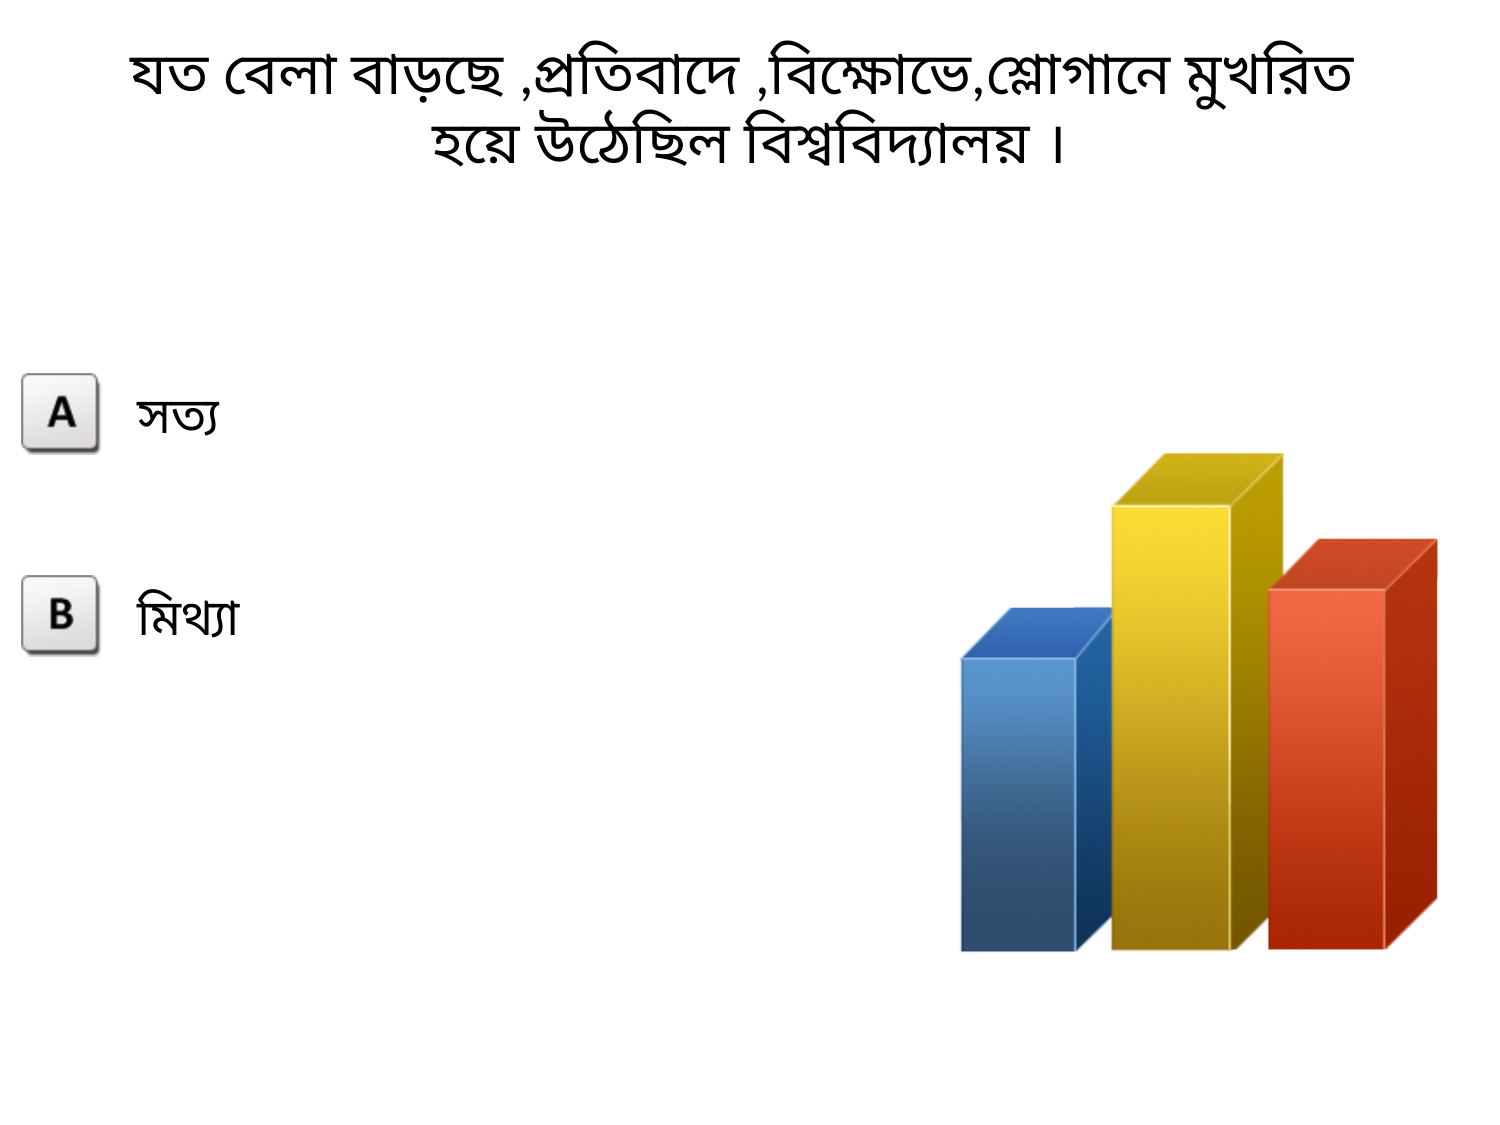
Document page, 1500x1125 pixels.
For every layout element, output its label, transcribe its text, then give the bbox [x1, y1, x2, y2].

picture [939, 443, 1461, 965]
picture [20, 574, 103, 657]
title যত বেলা বাড়ছে ,প্রতিবাদে ,বিক্ষোভে,শ্লোগানে মুখরিত হয়ে উঠেছিল বিশ্ববিদ্যালয় । [20, 20, 1480, 261]
list মিথ্যা [125, 525, 875, 707]
picture [20, 372, 103, 455]
list সত্য [125, 322, 875, 505]
